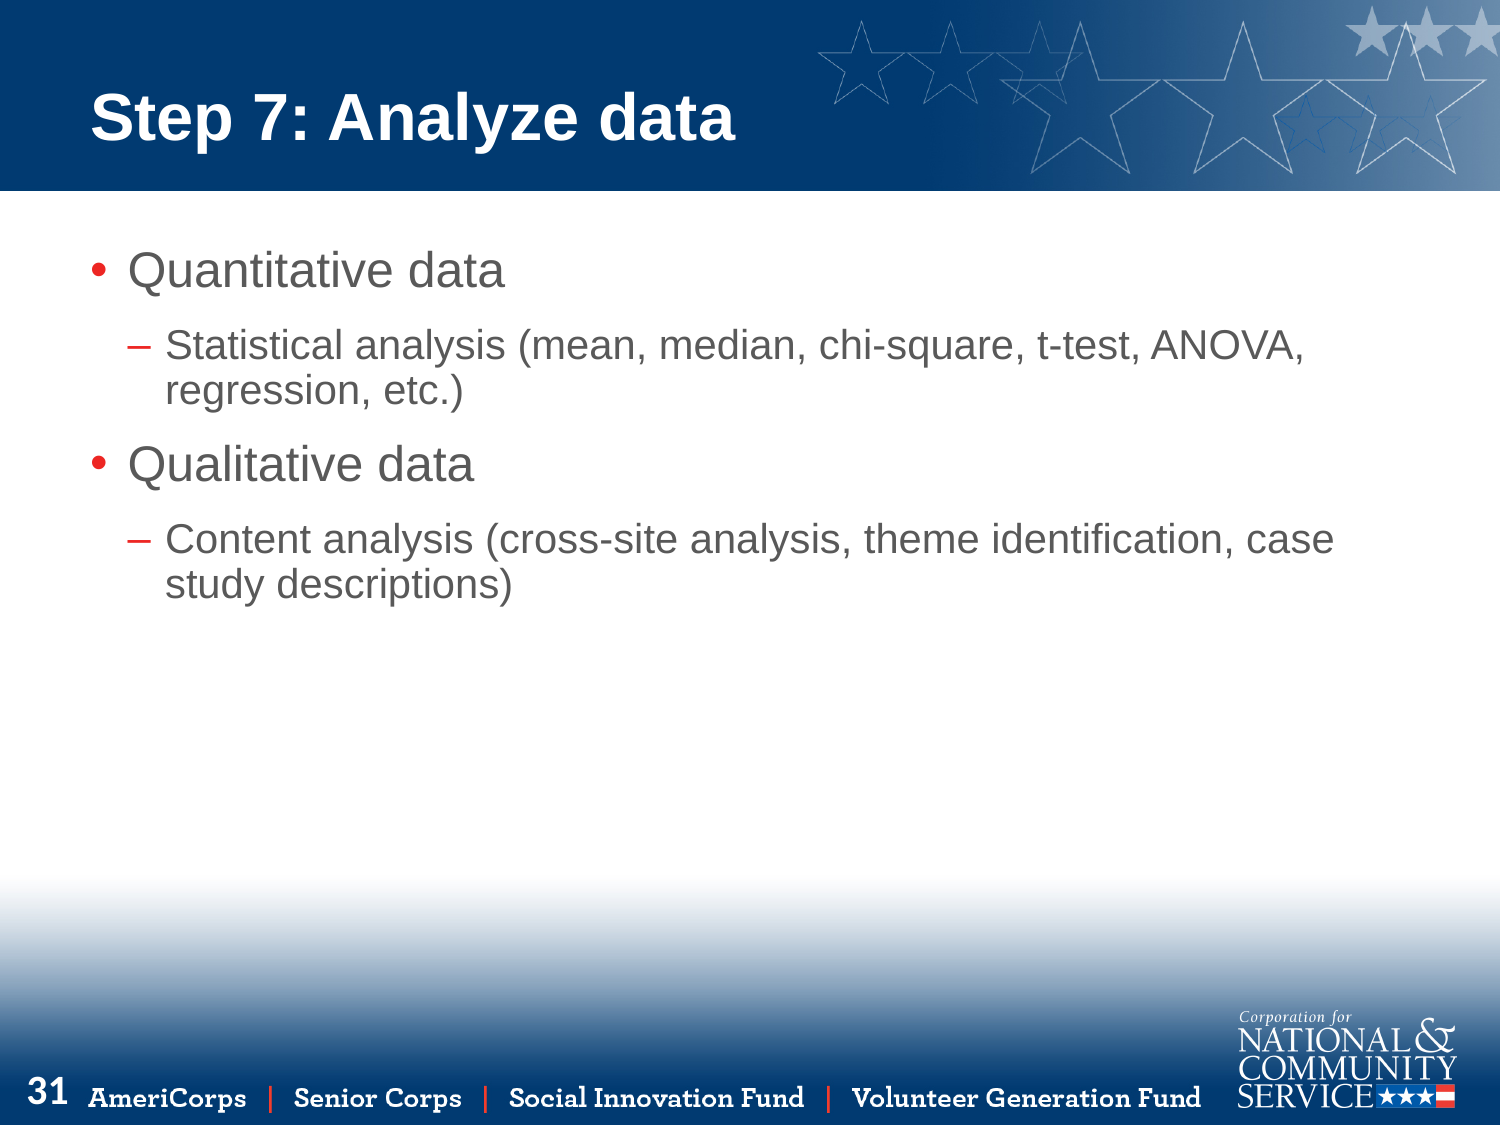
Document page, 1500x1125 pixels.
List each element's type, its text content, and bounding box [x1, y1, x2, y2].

picture [0, 0, 1500, 1125]
slide_number 31 [11, 1058, 362, 1118]
title Step 7: Analyze data [75, 15, 1425, 162]
list Quantitative data Statistical analysis (mean, median, chi-square, t-test, ANOVA, regression, etc.) Qualitative data Content analysis (cross-site analysis, theme identification, case study descriptions) [75, 237, 1425, 1039]
